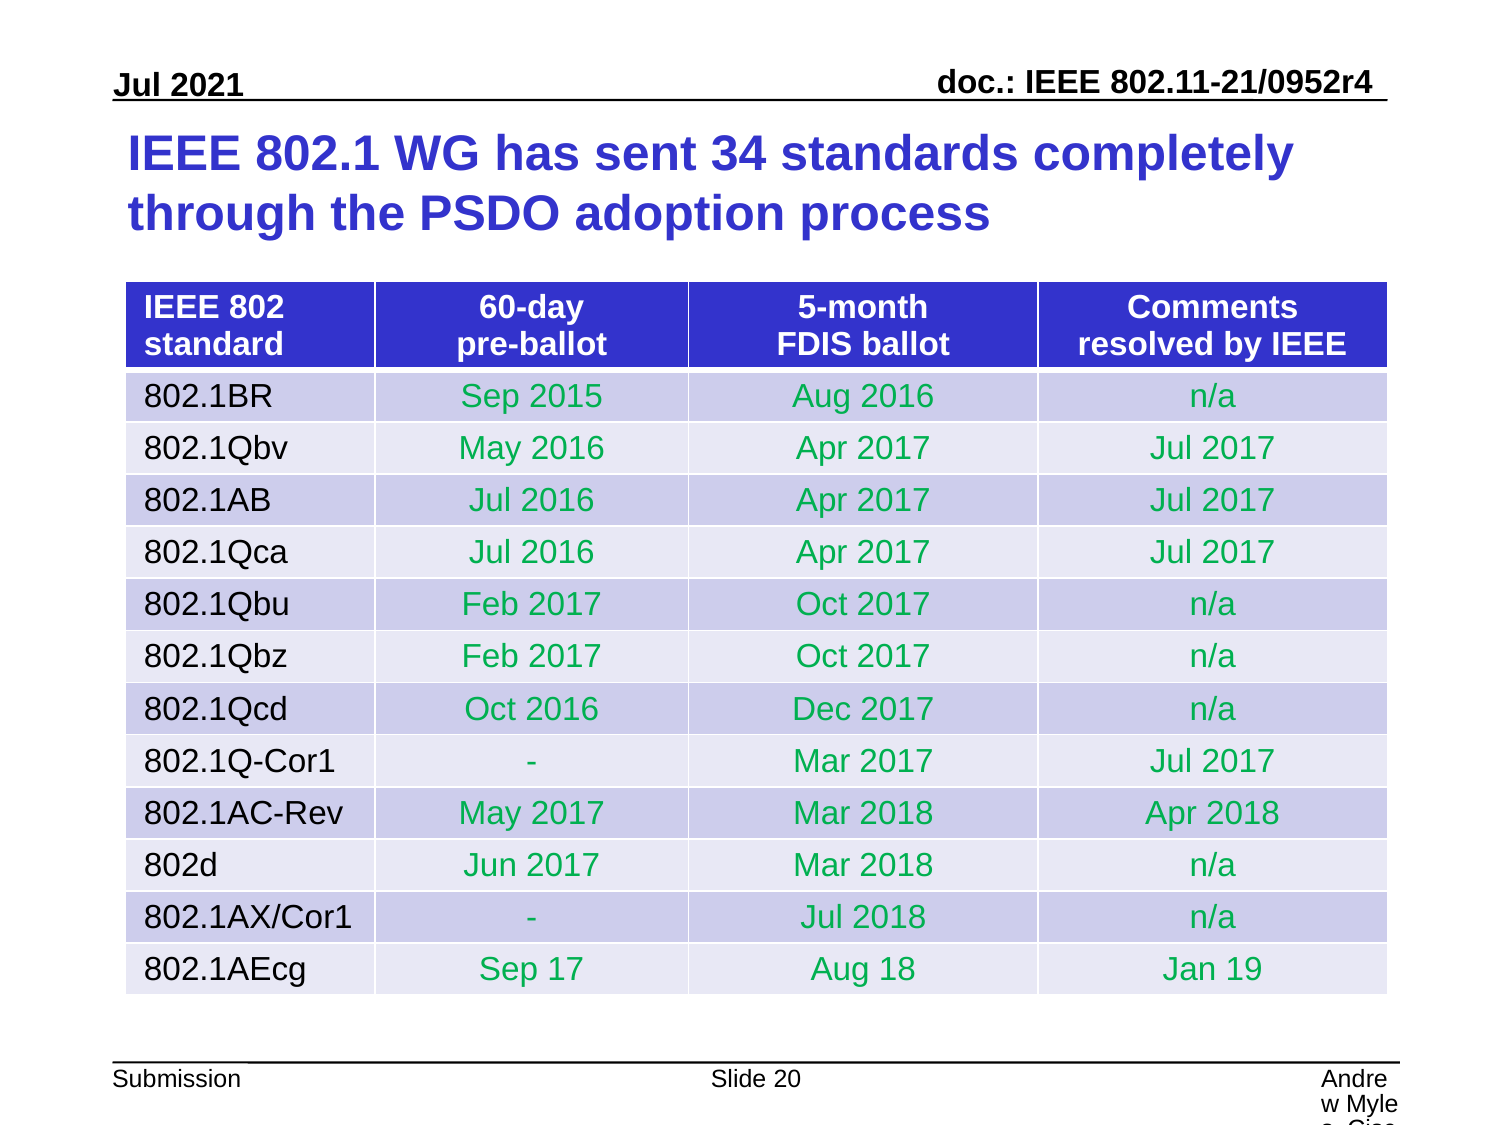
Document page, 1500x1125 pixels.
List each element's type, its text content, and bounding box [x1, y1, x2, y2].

table_header Comments resolved by IEEE [1039, 282, 1387, 367]
table_cell 802.1AEcg [126, 944, 374, 994]
table_header IEEE 802 standard [126, 282, 374, 367]
table_cell 802.1Qbz [126, 631, 374, 682]
table_cell Dec 2017 [689, 683, 1037, 734]
table_cell - [376, 735, 688, 786]
table_cell 802.1Qcd [126, 683, 374, 734]
table_cell 802.1Qbv [126, 423, 374, 473]
table_cell 802.1Qbu [126, 579, 374, 630]
table_cell Jul 2017 [1039, 423, 1387, 473]
table_cell Apr 2017 [689, 527, 1037, 577]
table_cell Oct 2017 [689, 579, 1037, 630]
table_cell Jul 2016 [376, 527, 688, 577]
table_cell n/a [1039, 631, 1387, 682]
table_cell 802.1AB [126, 475, 374, 525]
table_cell Jul 2018 [689, 892, 1037, 942]
table_cell Sep 2015 [376, 373, 688, 421]
table_cell Feb 2017 [376, 631, 688, 682]
slide_number Slide 20 [709, 1061, 803, 1093]
table_cell Oct 2016 [376, 683, 688, 734]
table_cell Aug 2016 [689, 373, 1037, 421]
table_header 5-month FDIS ballot [689, 282, 1037, 367]
table_cell Apr 2018 [1039, 788, 1387, 838]
table_cell Mar 2017 [689, 735, 1037, 786]
table_cell Jun 2017 [376, 840, 688, 890]
table_cell Mar 2018 [689, 788, 1037, 838]
table_cell May 2016 [376, 423, 688, 473]
table_header 60-day pre-ballot [376, 282, 688, 367]
table_cell n/a [1039, 373, 1387, 421]
table_cell Apr 2017 [689, 423, 1037, 473]
table_cell 802.1AX/Cor1 [126, 892, 374, 942]
table_cell n/a [1039, 579, 1387, 630]
table_cell May 2017 [376, 788, 688, 838]
table_cell n/a [1039, 840, 1387, 890]
table_cell Mar 2018 [689, 840, 1037, 890]
table_cell Feb 2017 [376, 579, 688, 630]
table_cell Apr 2017 [689, 475, 1037, 525]
table_cell - [376, 892, 688, 942]
table_cell Jul 2017 [1039, 527, 1387, 577]
table_cell n/a [1039, 892, 1387, 942]
footer Andrew Myles, Cisco [1320, 1061, 1402, 1093]
table_cell Jul 2017 [1039, 735, 1387, 786]
table_cell n/a [1039, 683, 1387, 734]
table_cell 802.1AC-Rev [126, 788, 374, 838]
table_cell Oct 2017 [689, 631, 1037, 682]
table_cell Aug 18 [689, 944, 1037, 994]
table_cell 802d [126, 840, 374, 890]
table_cell Jul 2017 [1039, 475, 1387, 525]
table_cell Jul 2016 [376, 475, 688, 525]
table_cell 802.1Q-Cor1 [126, 735, 374, 786]
title IEEE 802.1 WG has sent 34 standards completely through the PSDO adoption process [112, 112, 1388, 288]
table_cell 802.1BR [126, 373, 374, 421]
table_cell 802.1Qca [126, 527, 374, 577]
table_cell Sep 17 [376, 944, 688, 994]
table_cell Jan 19 [1039, 944, 1387, 994]
